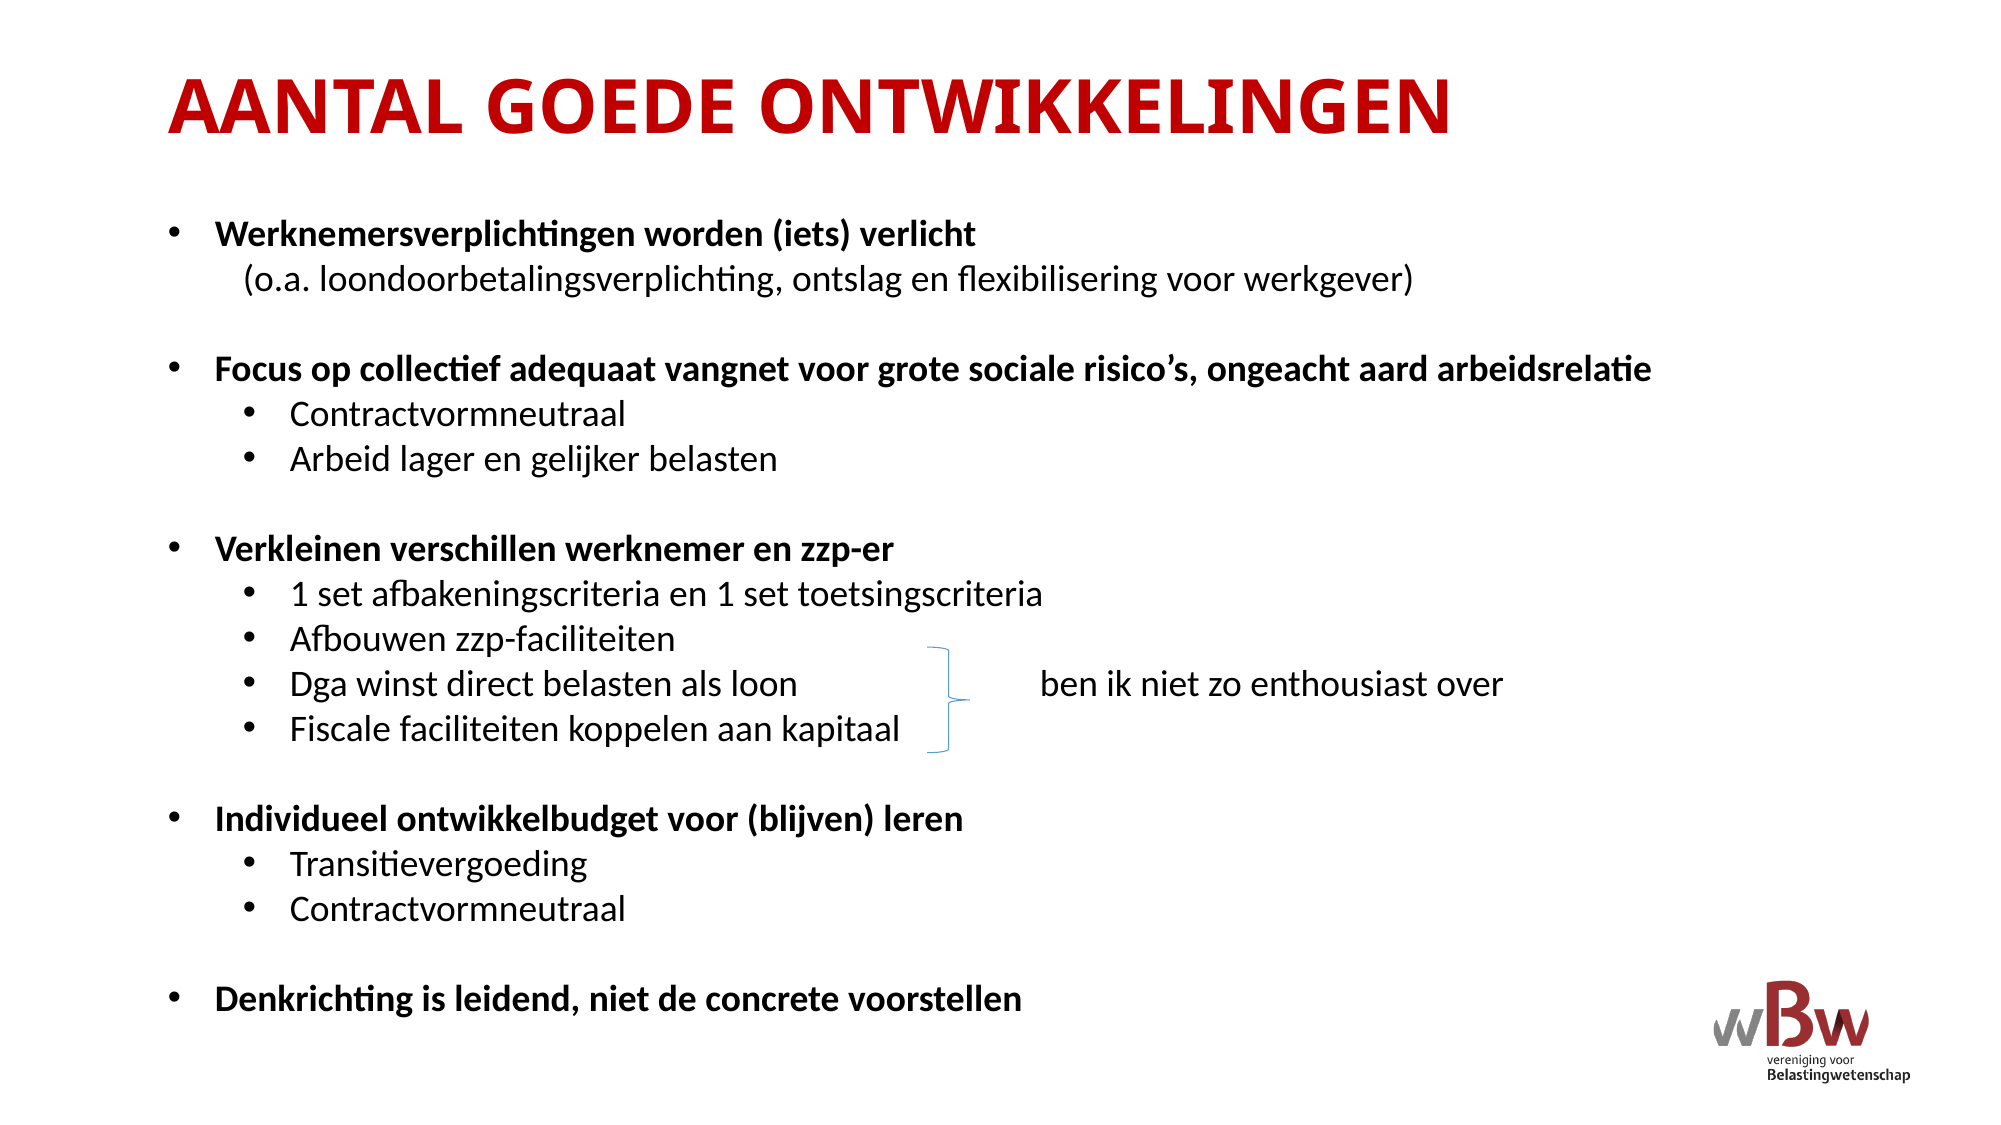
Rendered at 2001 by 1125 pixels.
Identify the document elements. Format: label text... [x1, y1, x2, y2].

text_box [927, 646, 970, 754]
picture [1711, 978, 1913, 1086]
title AANTAL GOEDE ONTWIKKELINGEN [153, 1, 1879, 201]
text_box Werknemersverplichtingen worden (iets) verlicht (o.a. loondoorbetalingsverplichting, ontslag en flexibilisering voor werkgever) Focus op collectief adequaat vangnet voor grote sociale risico’s, ongeacht aard arbeidsrelatie Contractvormneutraal Arbeid lager en gelijker belasten Verkleinen verschillen werknemer en zzp-er 1 set afbakeningscriteria en 1 set toetsingscriteria Afbouwen zzp-faciliteiten Dga winst direct belasten als loon ben ik niet zo enthousiast over Fiscale faciliteiten koppelen aan kapitaal Individueel ontwikkelbudget voor (blijven) leren Transitievergoeding Contractvormneutraal Denkrichting is leidend, niet de concrete voorstellen [153, 201, 1901, 1027]
